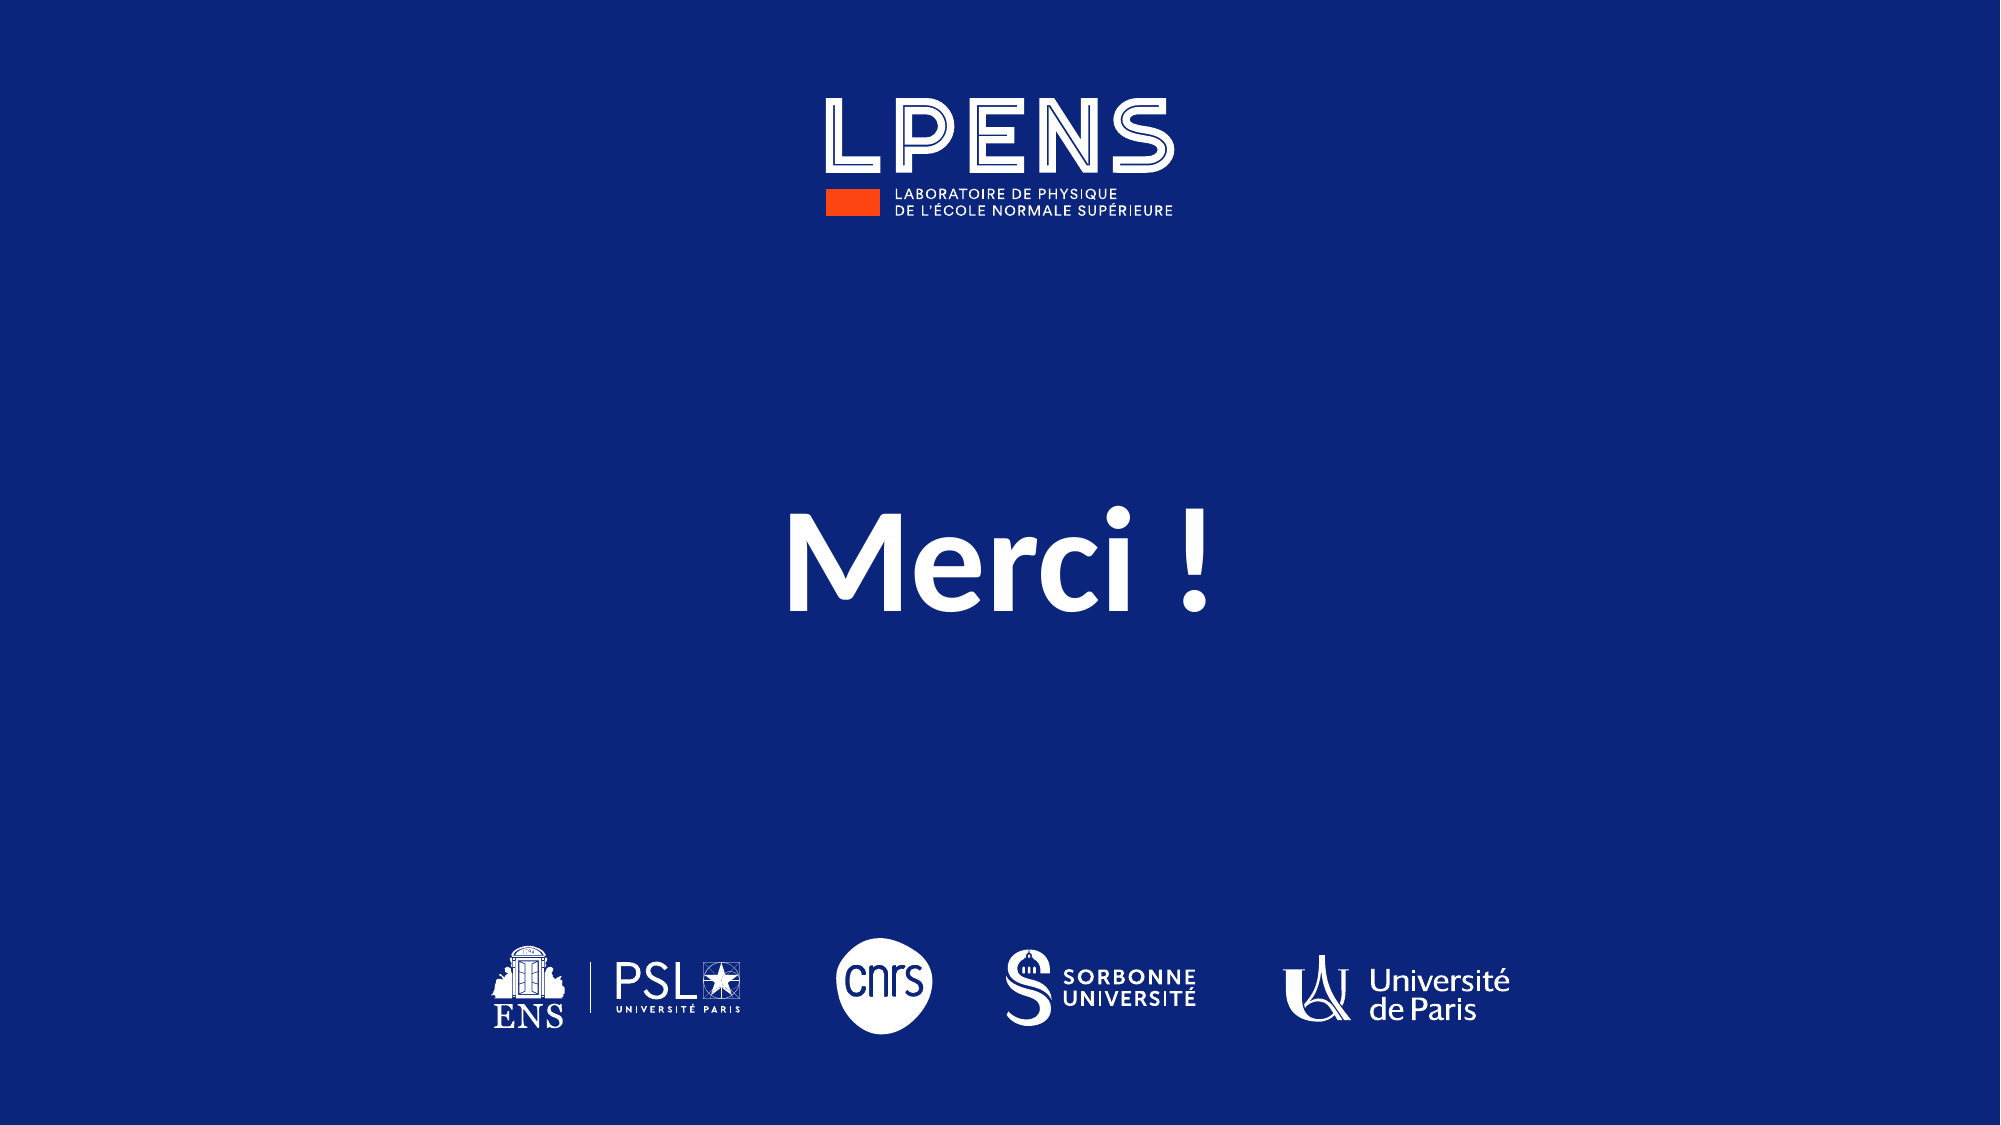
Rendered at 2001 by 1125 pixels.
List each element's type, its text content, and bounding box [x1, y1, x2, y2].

picture [825, 97, 1175, 217]
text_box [490, 937, 1510, 1035]
title Merci ! [177, 400, 1823, 725]
